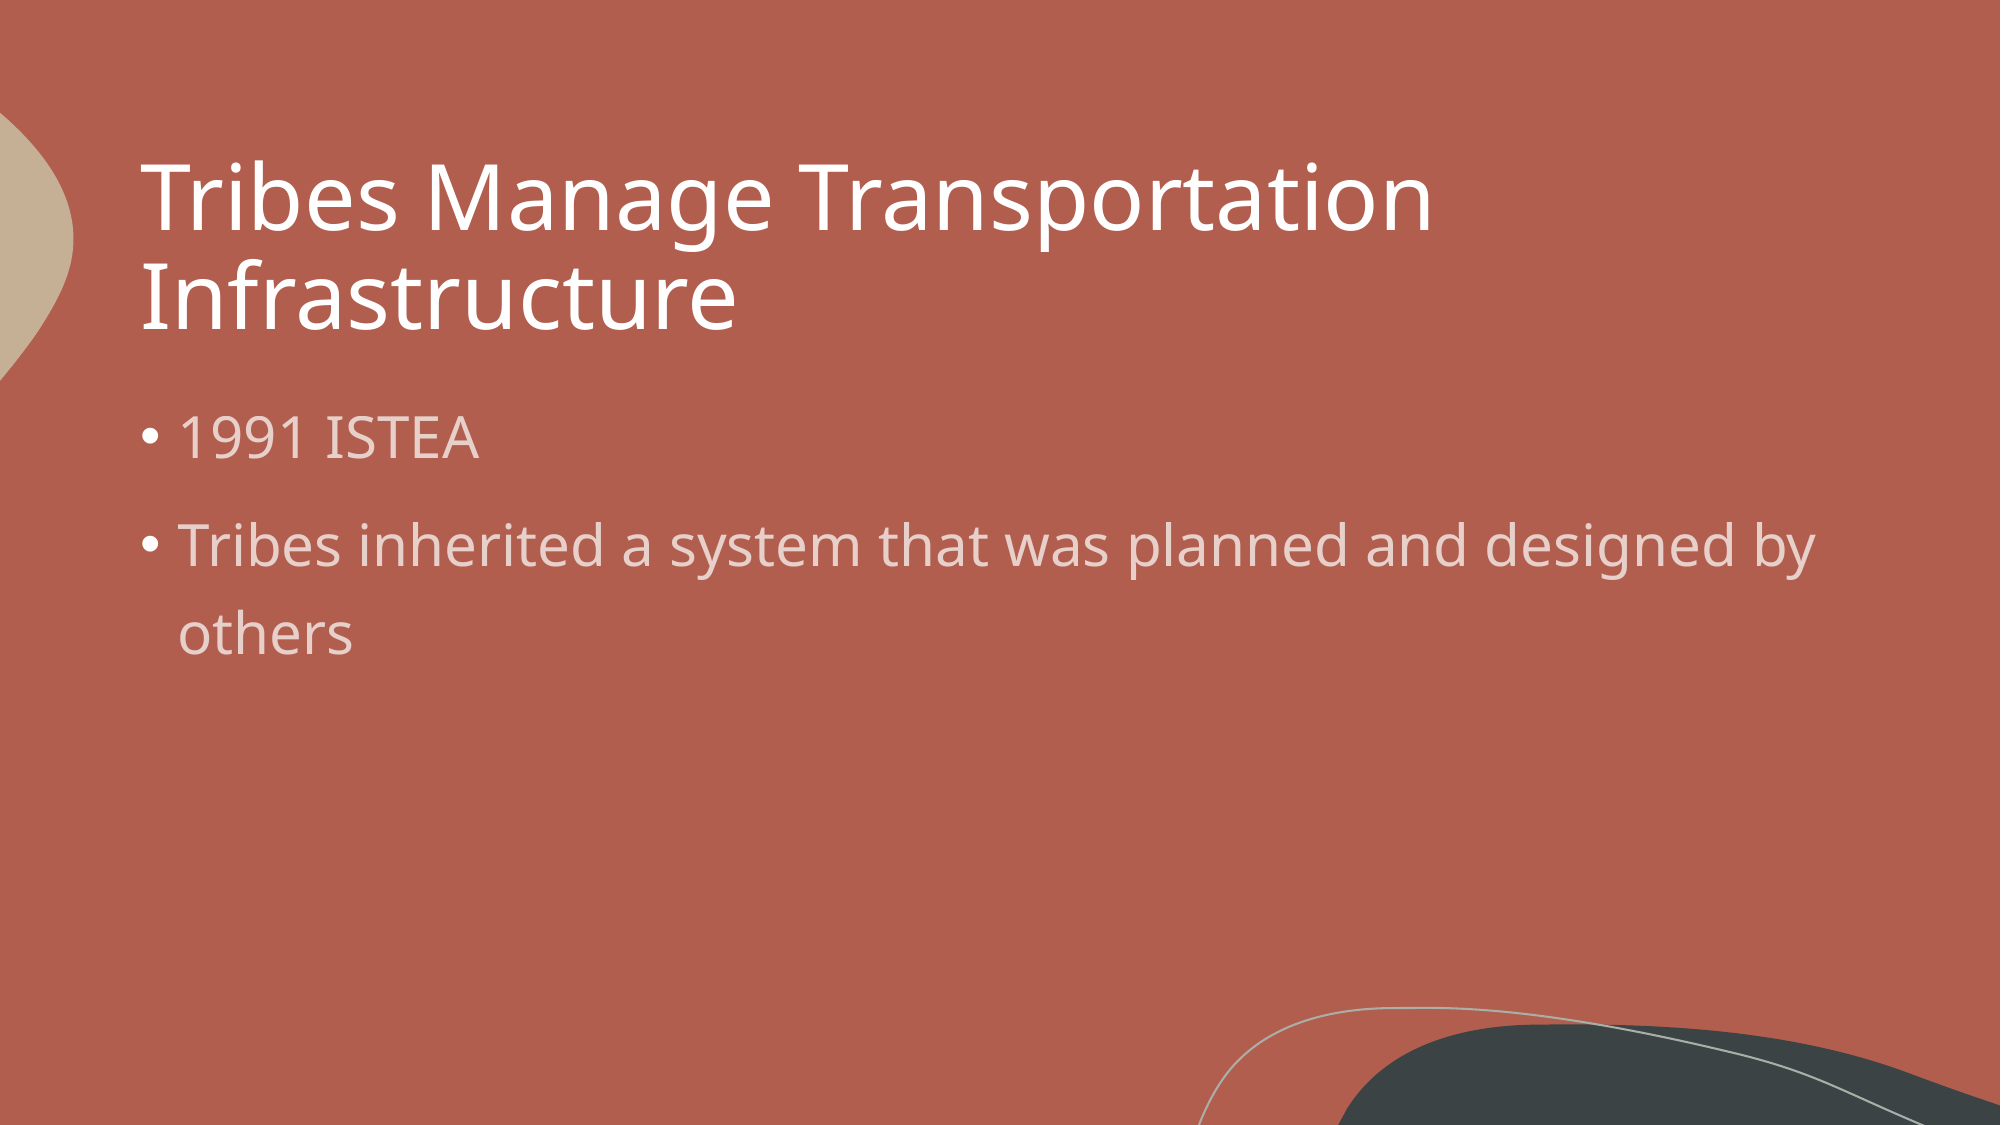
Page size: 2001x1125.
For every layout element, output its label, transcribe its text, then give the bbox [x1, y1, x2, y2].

title Tribes Manage Transportation Infrastructure [125, 125, 1875, 375]
list 1991 ISTEA Tribes inherited a system that was planned and designed by others [125, 375, 1875, 1002]
